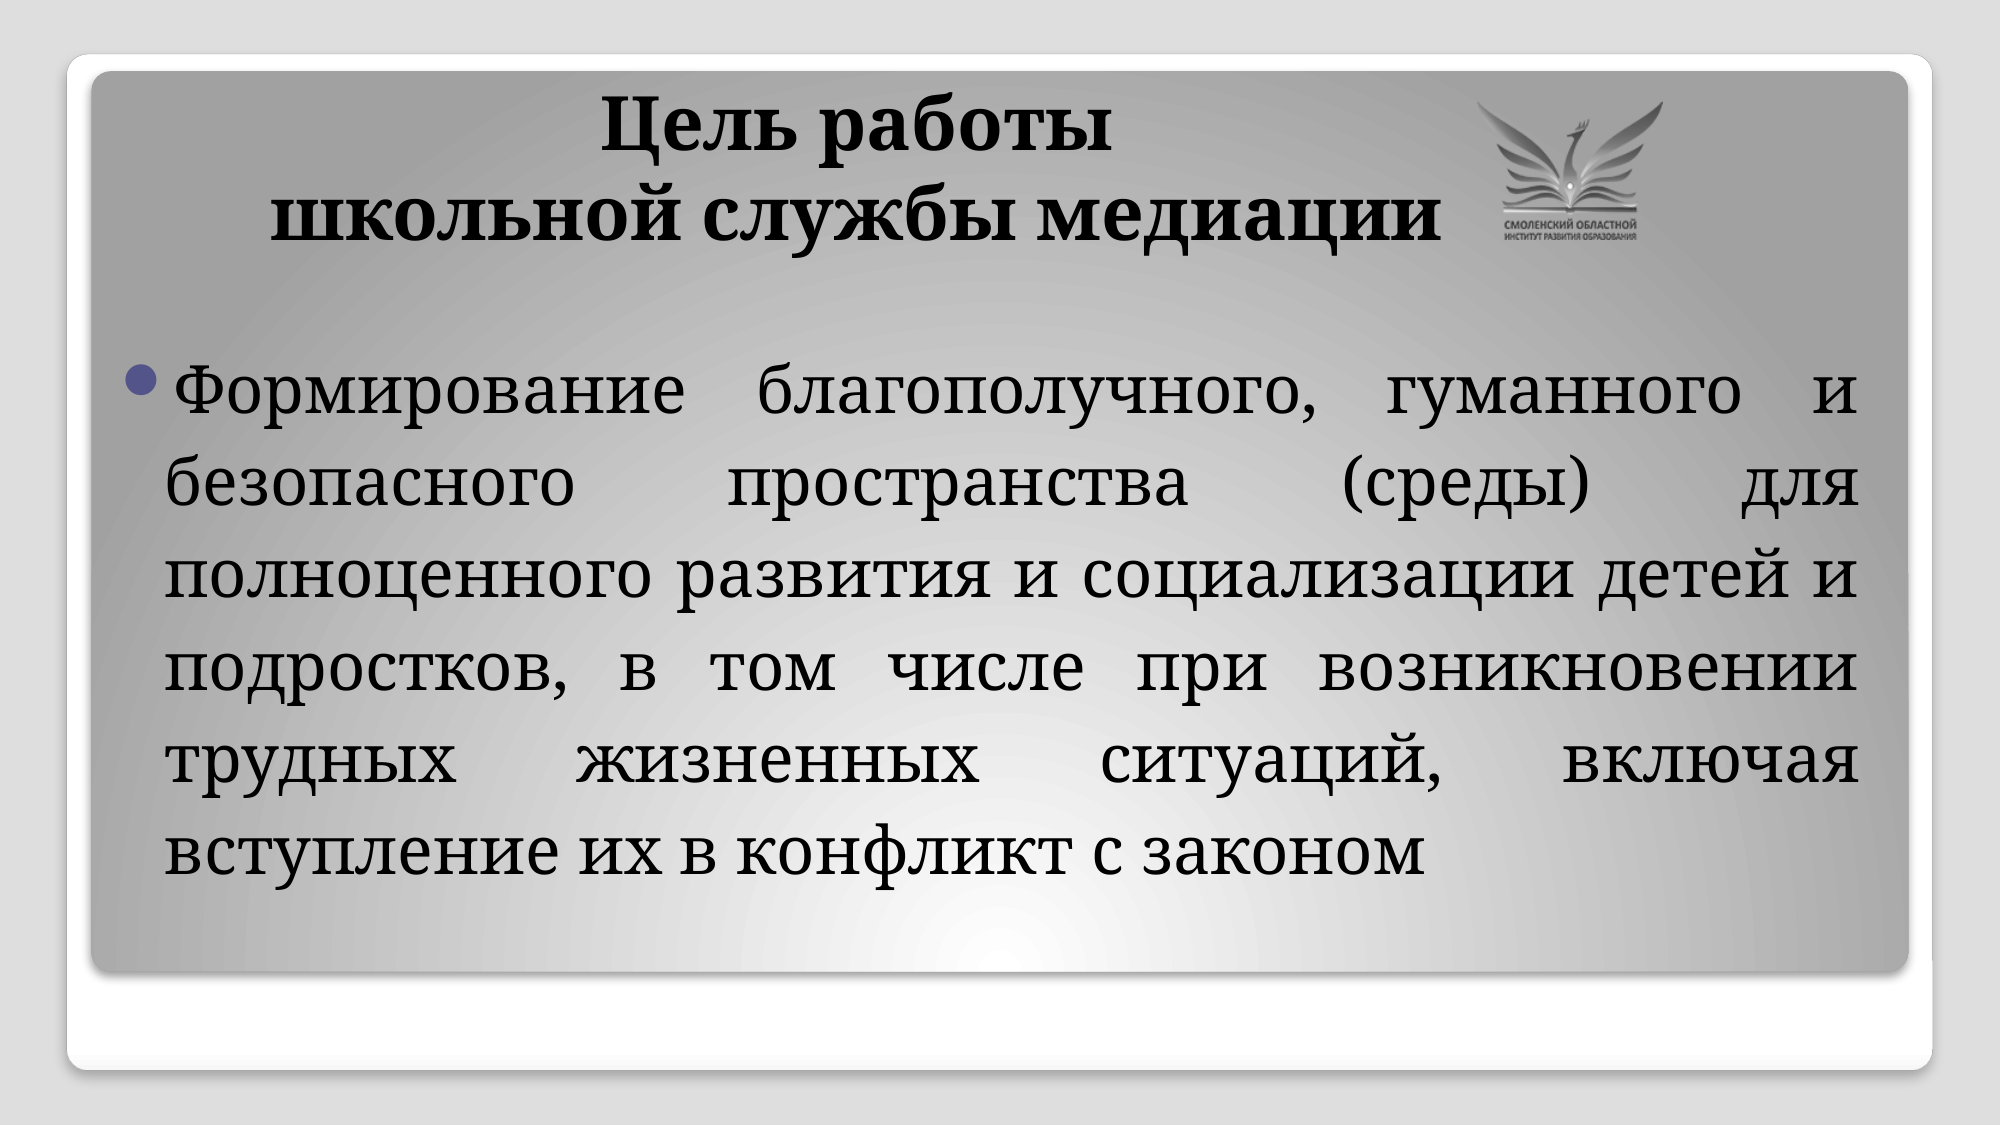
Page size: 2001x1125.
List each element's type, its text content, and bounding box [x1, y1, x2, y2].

title Цель работы школьной службы медиации [0, 97, 1753, 263]
picture [1477, 101, 1663, 240]
list Формирование благополучного, гуманного и безопасного пространства (среды) для полноценного развития и социализации детей и подростков, в том числе при возникновении трудных жизненных ситуаций, включая вступление их в конфликт с законом [91, 160, 1876, 963]
